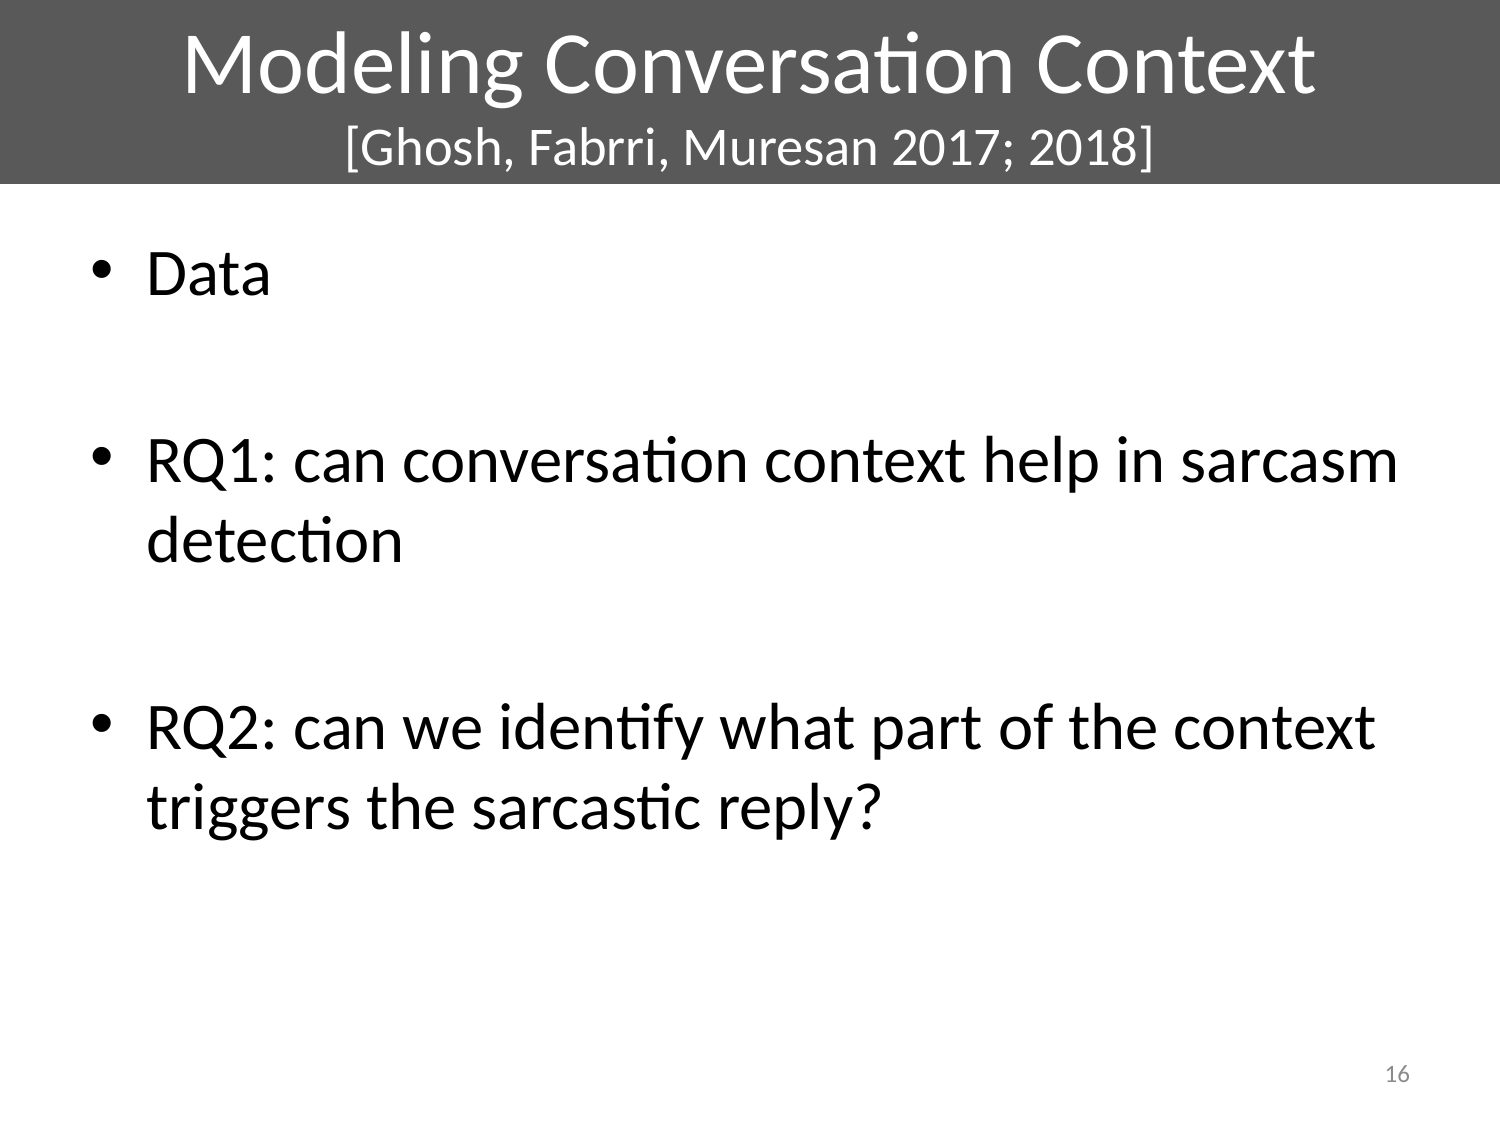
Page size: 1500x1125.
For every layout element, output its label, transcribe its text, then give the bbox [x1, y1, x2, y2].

slide_number 16 [1074, 1042, 1425, 1103]
title Modeling Conversation Context [Ghosh, Fabrri, Muresan 2017; 2018] [0, 0, 1500, 184]
list Data RQ1: can conversation context help in sarcasm detection RQ2: can we identify what part of the context triggers the sarcastic reply? [75, 221, 1425, 1030]
